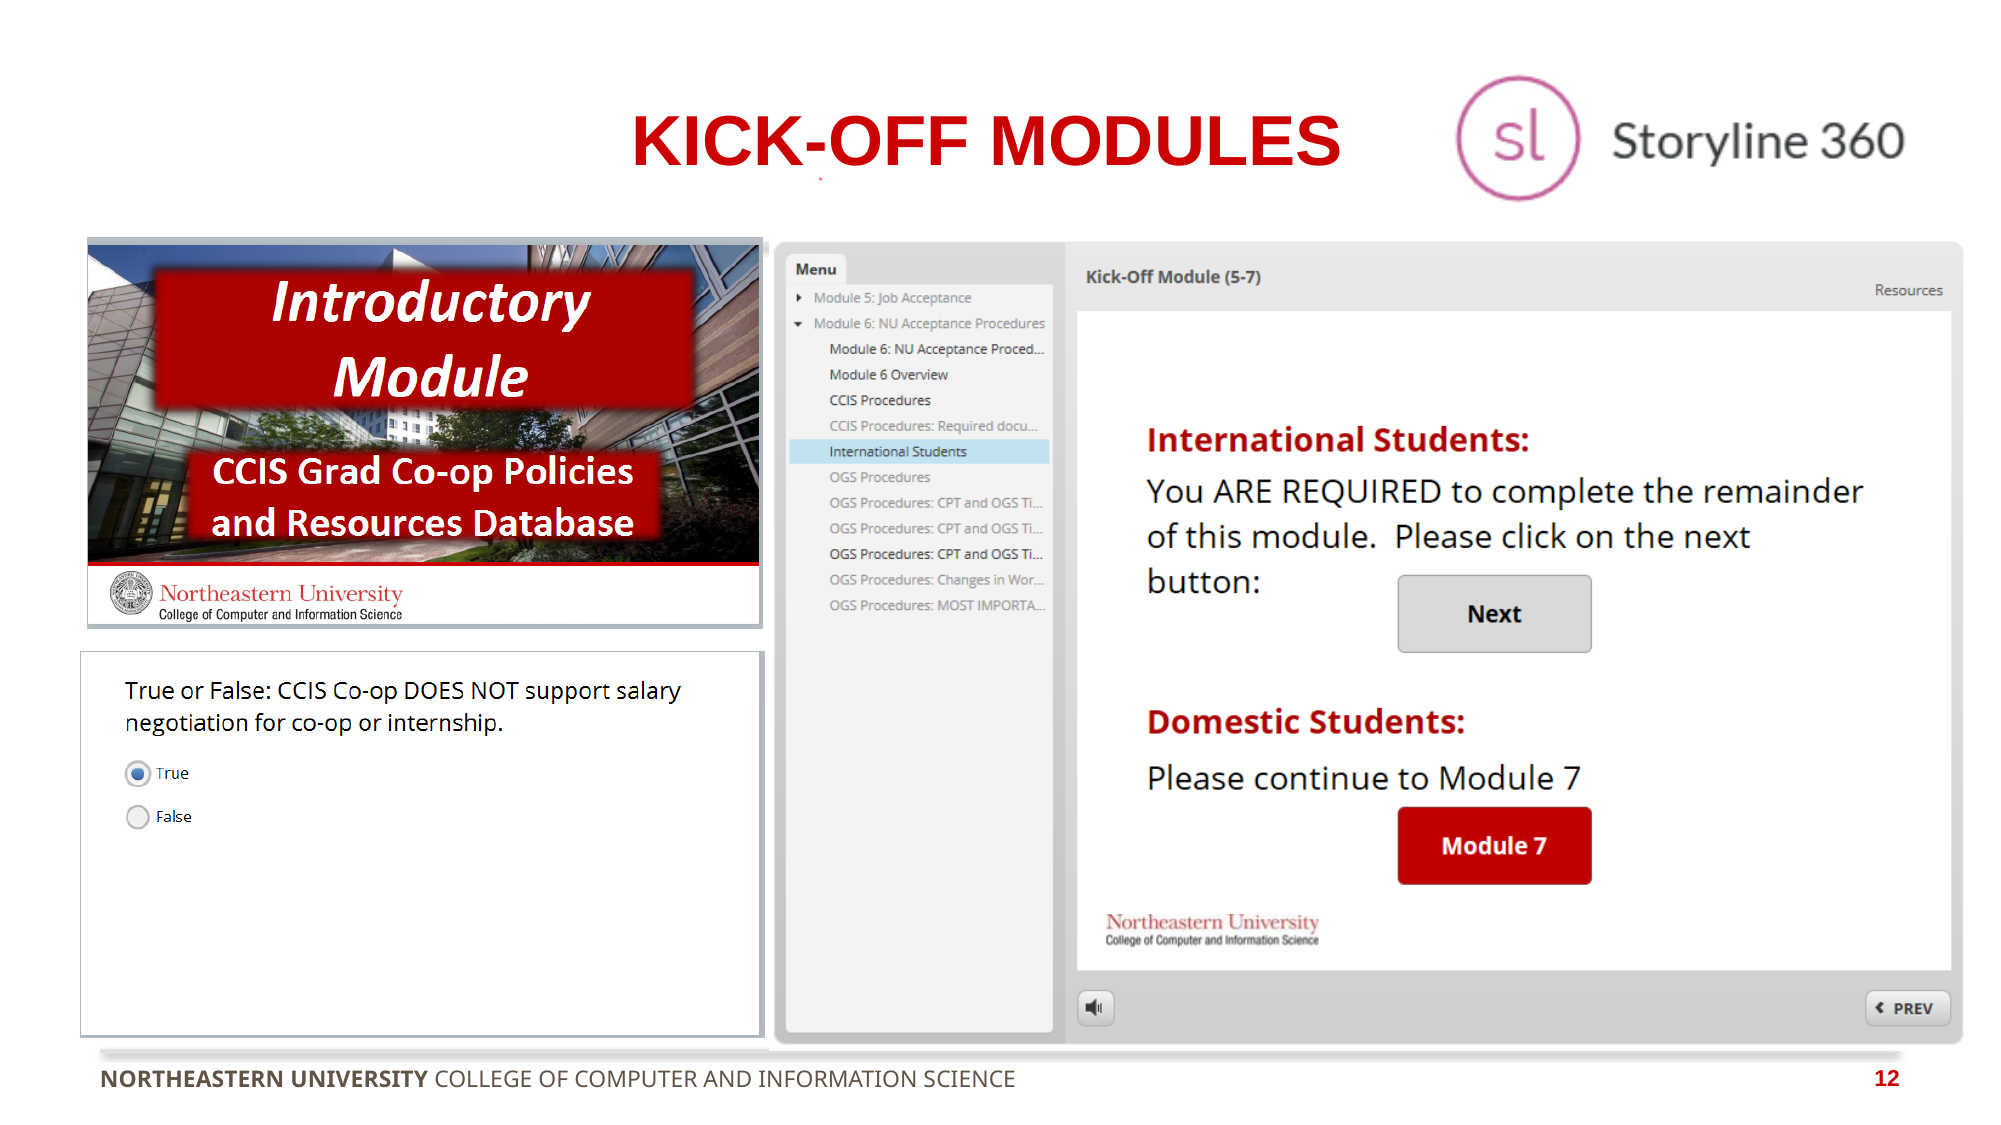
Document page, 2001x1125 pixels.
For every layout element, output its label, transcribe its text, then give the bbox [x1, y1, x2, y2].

picture [769, 71, 1966, 1051]
title Kick-off modules [87, 36, 1888, 180]
picture [87, 237, 763, 629]
picture [80, 651, 765, 1039]
slide_number 12 [1433, 1067, 1900, 1089]
footer NORTHEASTERN UNIVERSITY COLLEGE OF COMPUTER AND INFORMATION SCIENCE [99, 1068, 1246, 1089]
